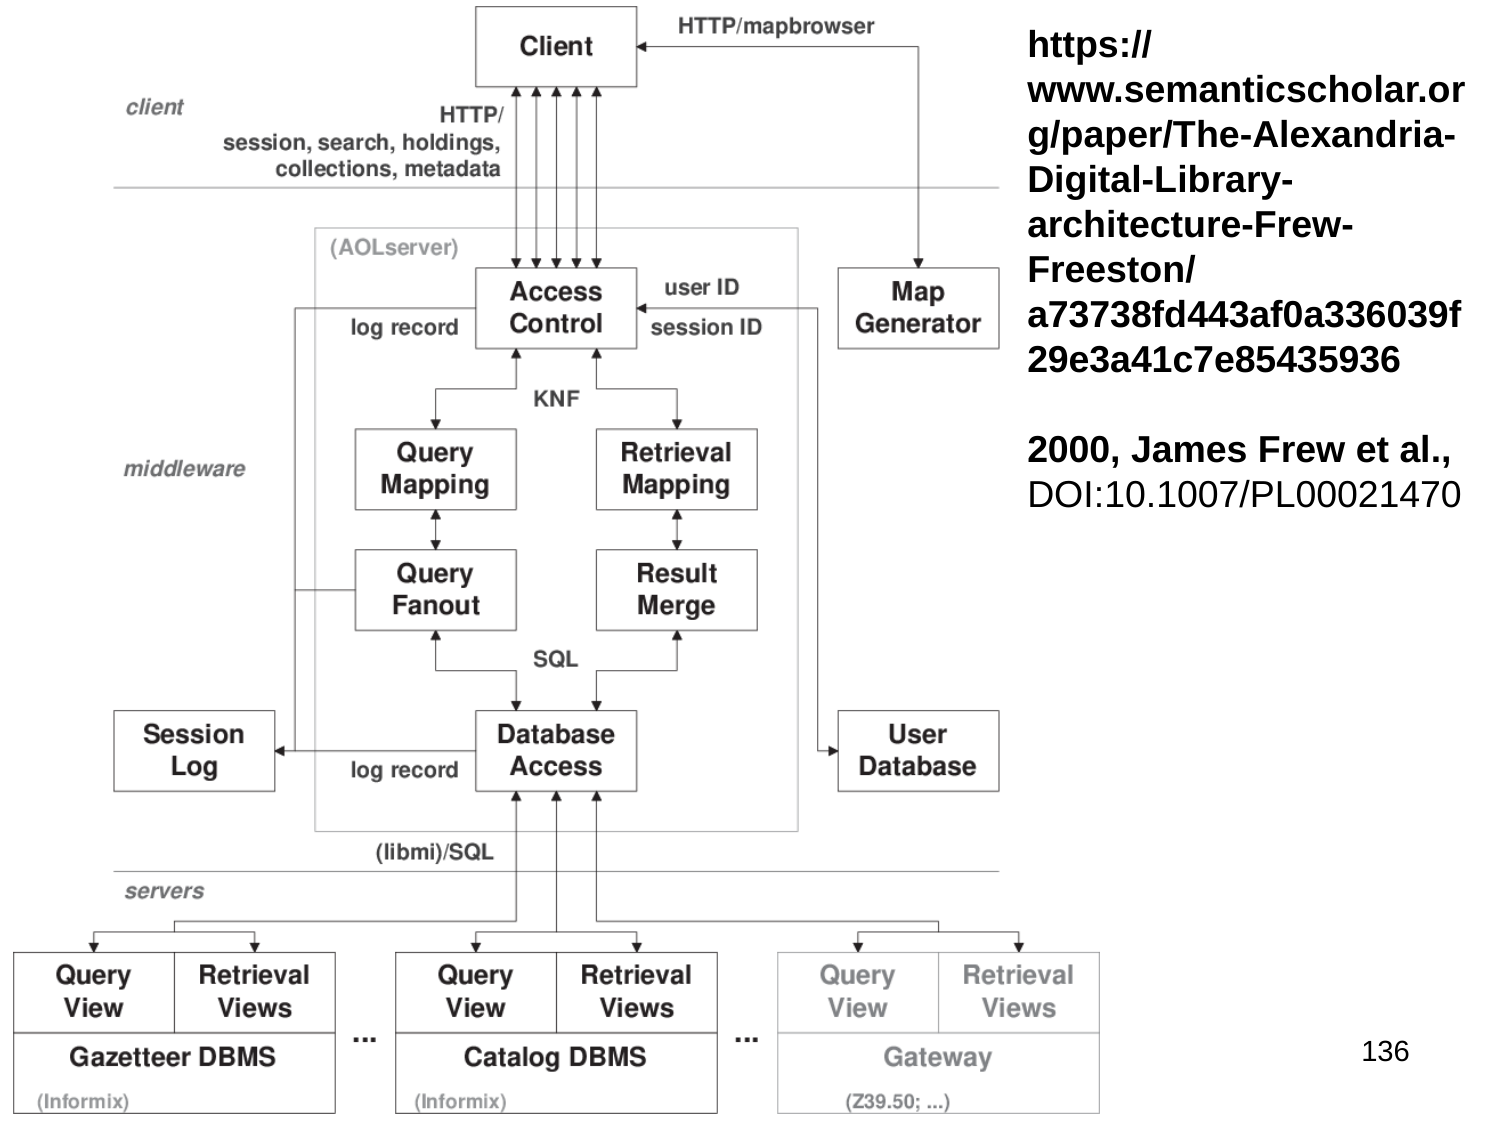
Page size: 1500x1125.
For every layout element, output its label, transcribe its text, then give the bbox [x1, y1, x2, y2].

text_box https://www.semanticscholar.org/paper/The-Alexandria-Digital-Library-architecture-Frew-Freeston/a73738fd443af0a336039f29e3a41c7e85435936 2000, James Frew et al., DOI:10.1007/PL00021470 [1103, 12, 1488, 613]
slide_number 136 [1104, 1024, 1426, 1103]
picture [12, 5, 1101, 1114]
